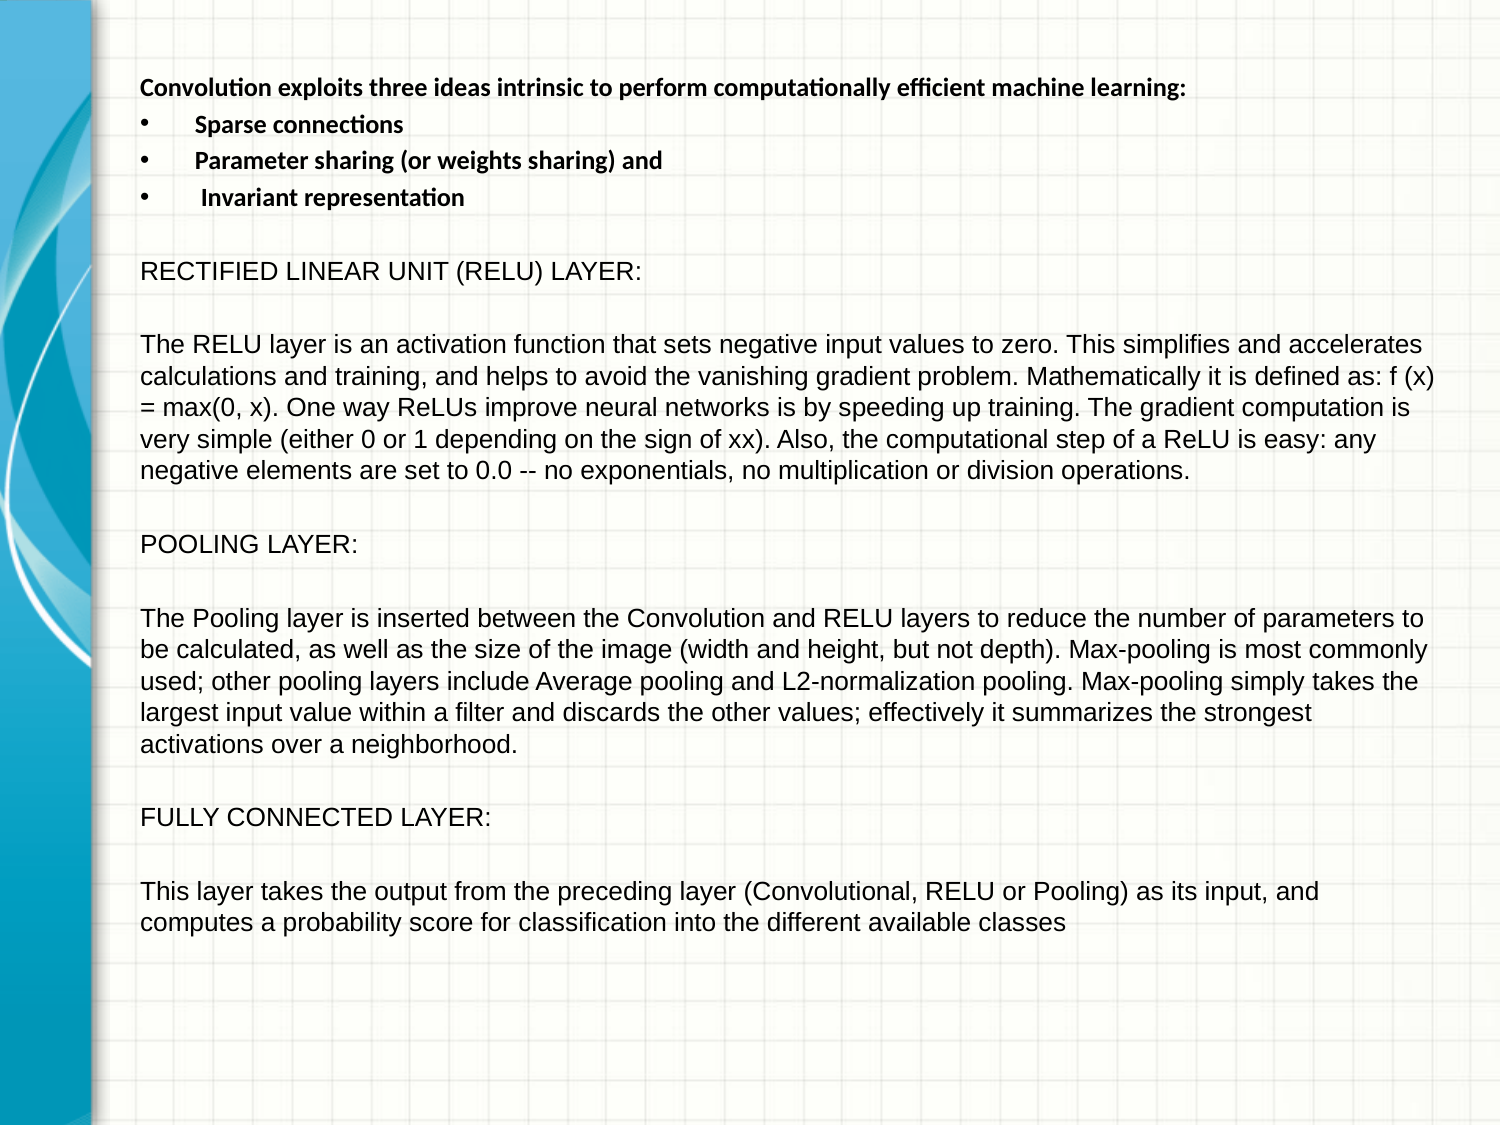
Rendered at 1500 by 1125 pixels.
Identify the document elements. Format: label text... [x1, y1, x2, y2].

list Convolution exploits three ideas intrinsic to perform computationally efficient machine learning: Sparse connections Parameter sharing (or weights sharing) and Invariant representation RECTIFIED LINEAR UNIT (RELU) LAYER: The RELU layer is an activation function that sets negative input values to zero. This simplifies and accelerates calculations and training, and helps to avoid the vanishing gradient problem. Mathematically it is defined as: f (x) = max(0, x). One way ReLUs improve neural networks is by speeding up training. The gradient computation is very simple (either 0 or 1 depending on the sign of xx). Also, the computational step of a ReLU is easy: any negative elements are set to 0.0 -- no exponentials, no multiplication or division operations. POOLING LAYER: The Pooling layer is inserted between the Convolution and RELU layers to reduce the number of parameters to be calculated, as well as the size of the image (width and height, but not depth). Max-pooling is most commonly used; other pooling layers include Average pooling and L2-normalization pooling. Max-pooling simply takes the largest input value within a filter and discards the other values; effectively it summarizes the strongest activations over a neighborhood. FULLY CONNECTED LAYER: This layer takes the output from the preceding layer (Convolutional, RELU or Pooling) as its input, and computes a probability score for classification into the different available classes [125, 62, 1450, 967]
picture [0, 0, 1500, 1125]
